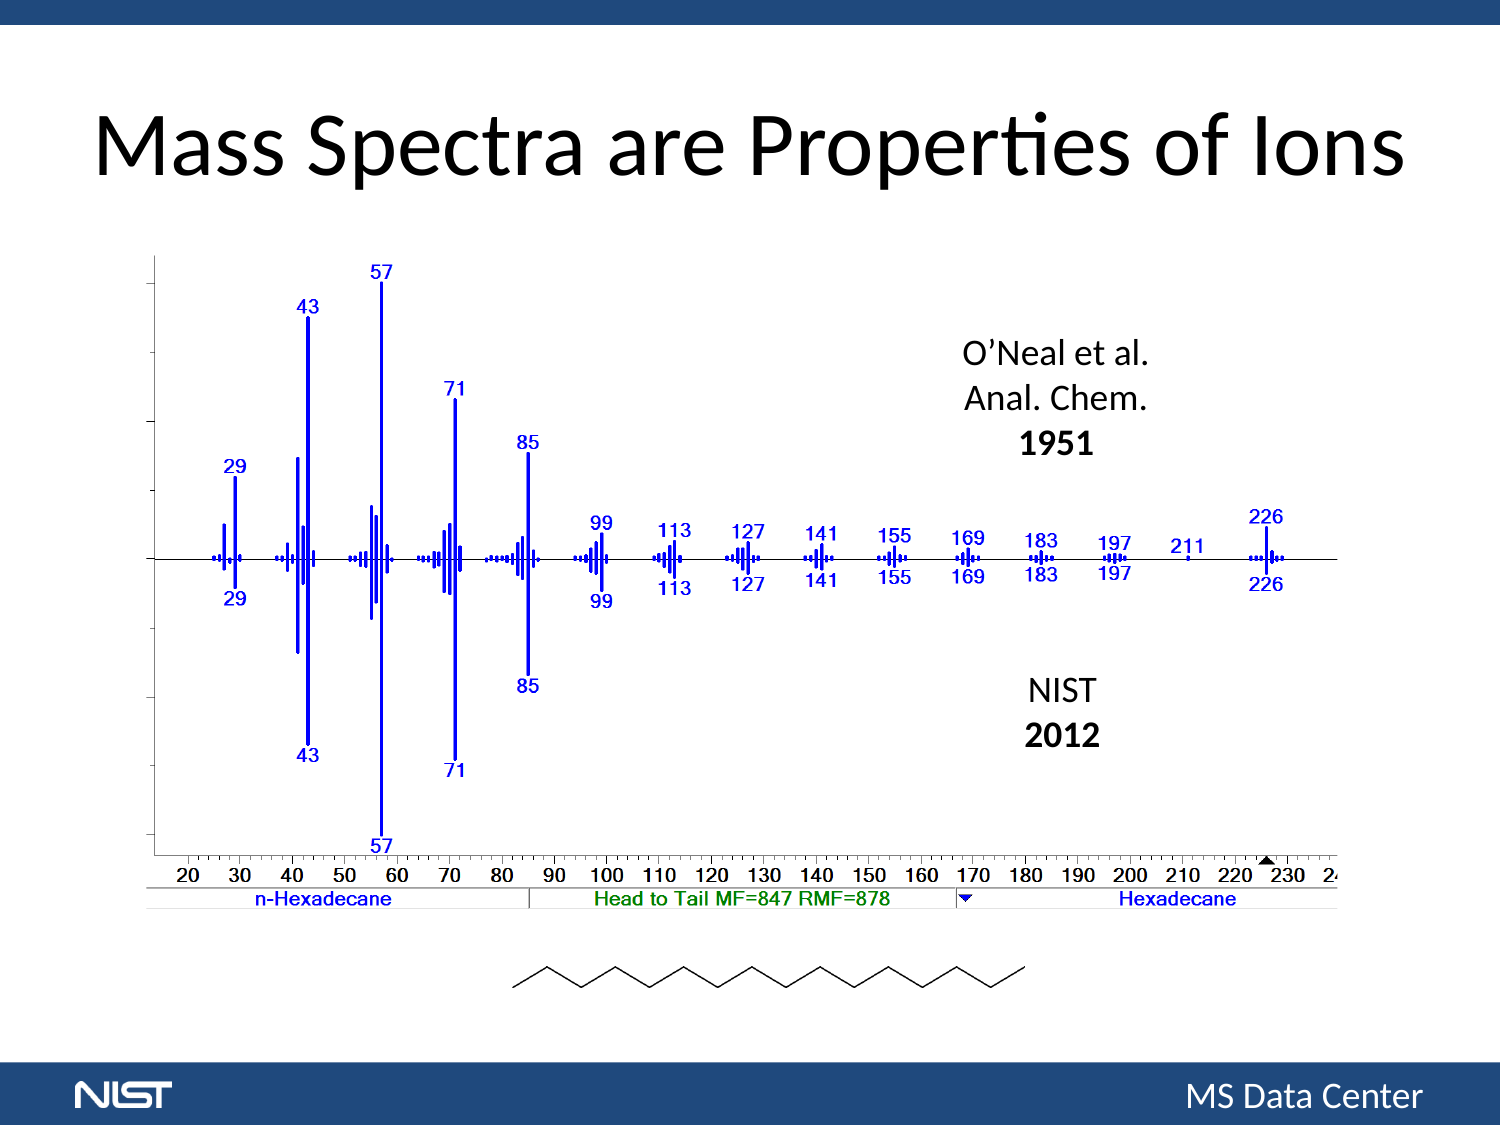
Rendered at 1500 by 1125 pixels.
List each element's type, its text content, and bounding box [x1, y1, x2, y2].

picture [146, 249, 1338, 909]
picture [75, 1081, 172, 1108]
title Mass Spectra are Properties of Ions [75, 45, 1425, 233]
picture [512, 966, 1026, 988]
